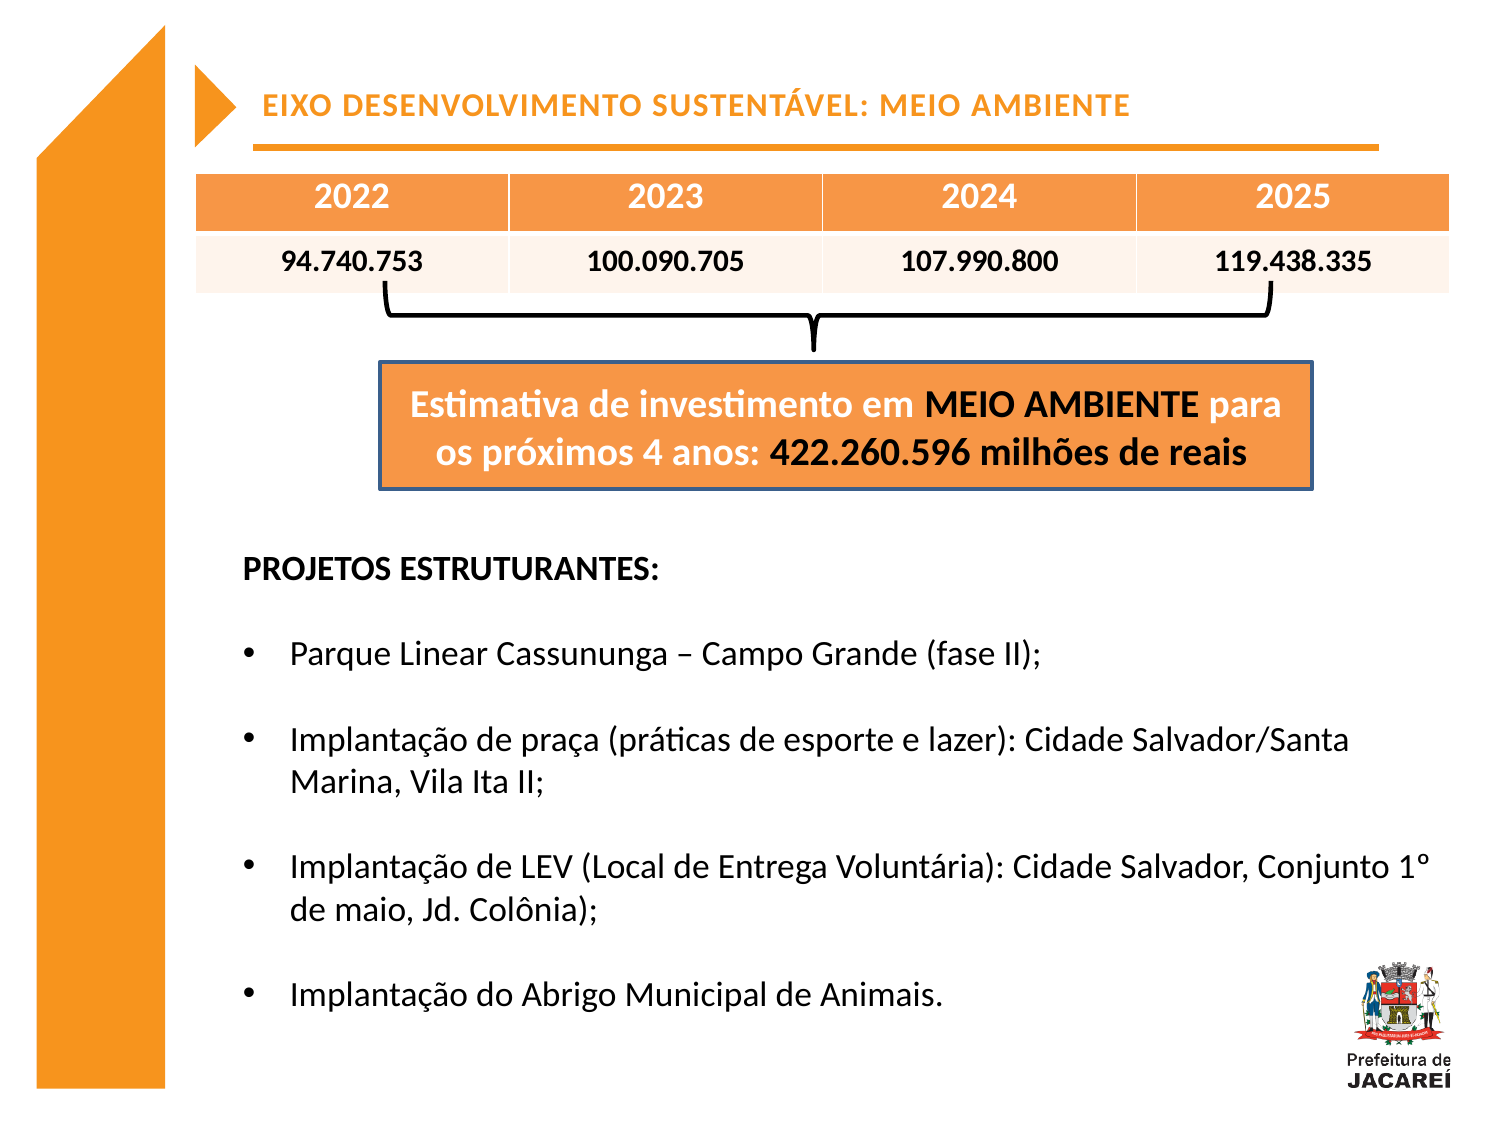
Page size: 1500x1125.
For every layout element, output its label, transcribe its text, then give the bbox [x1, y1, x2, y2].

table_header 2024 [823, 174, 1136, 231]
table_header 2023 [510, 174, 822, 231]
text_box [384, 280, 1272, 351]
table_header 2025 [1137, 174, 1449, 231]
table_cell 94.740.753 [196, 236, 508, 293]
text_box [1347, 1021, 1451, 1089]
table_cell 119.438.335 [1137, 236, 1449, 293]
text_box EIXO DESENVOLVIMENTO SUSTENTÁVEL: MEIO AMBIENTE [260, 85, 1436, 124]
text_box PROJETOS ESTRUTURANTES: Parque Linear Cassununga – Campo Grande (fase II); Implantação de praça (práticas de esporte e lazer): Cidade Salvador/Santa Marina, Vila Ita II; Implantação de LEV (Local de Entrega Voluntária): Cidade Salvador, Conjunto 1º de maio, Jd. Colônia); Implantação do Abrigo Municipal de Animais. [228, 538, 1451, 1021]
text_box [253, 295, 1404, 538]
text_box [194, 64, 237, 148]
text_box [36, 24, 166, 1089]
table_header 2022 [196, 174, 508, 231]
text_box Estimativa de investimento em MEIO AMBIENTE para os próximos 4 anos: 422.260.596 milhões de reais [378, 360, 1314, 491]
table_cell 100.090.705 [510, 236, 822, 280]
table_cell 107.990.800 [823, 236, 1136, 280]
